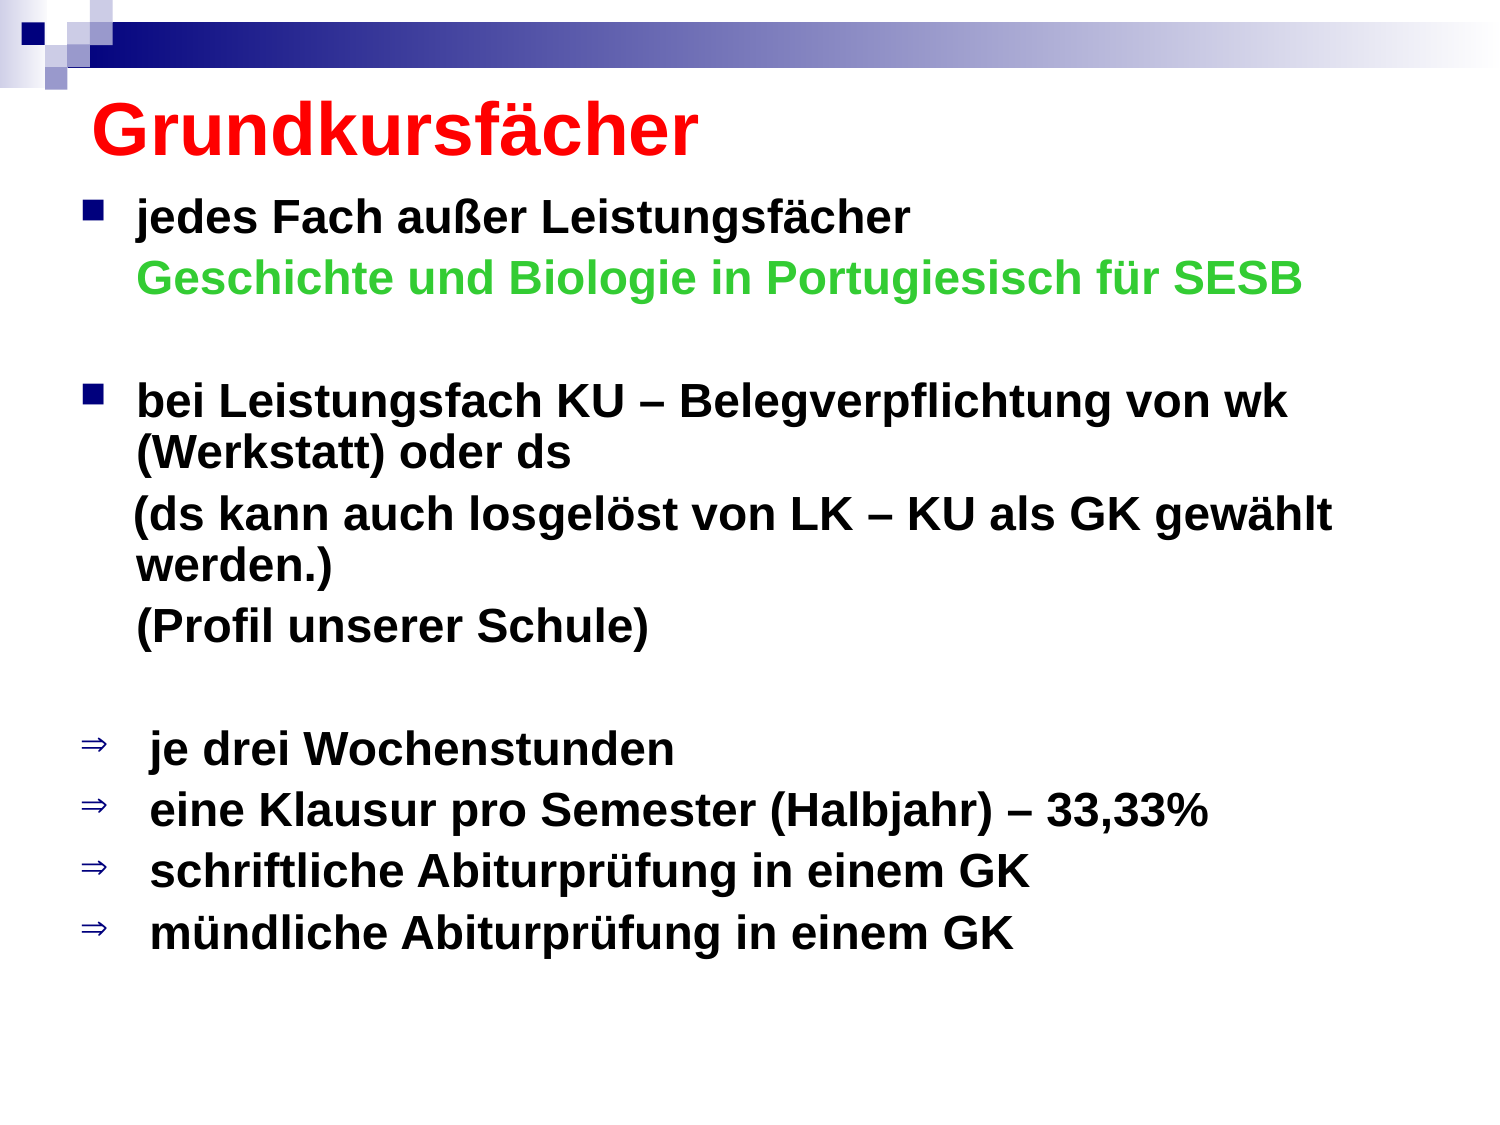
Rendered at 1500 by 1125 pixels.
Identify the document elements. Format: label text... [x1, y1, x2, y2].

title Grundkursfächer [76, 78, 1427, 173]
list jedes Fach außer Leistungsfächer Geschichte und Biologie in Portugiesisch für SESB bei Leistungsfach KU – Belegverpflichtung von wk (Werkstatt) oder ds (ds kann auch losgelöst von LK – KU als GK gewählt werden.) (Profil unserer Schule) je drei Wochenstunden eine Klausur pro Semester (Halbjahr) – 33,33% schriftliche Abiturprüfung in einem GK mündliche Abiturprüfung in einem GK [64, 184, 1449, 904]
